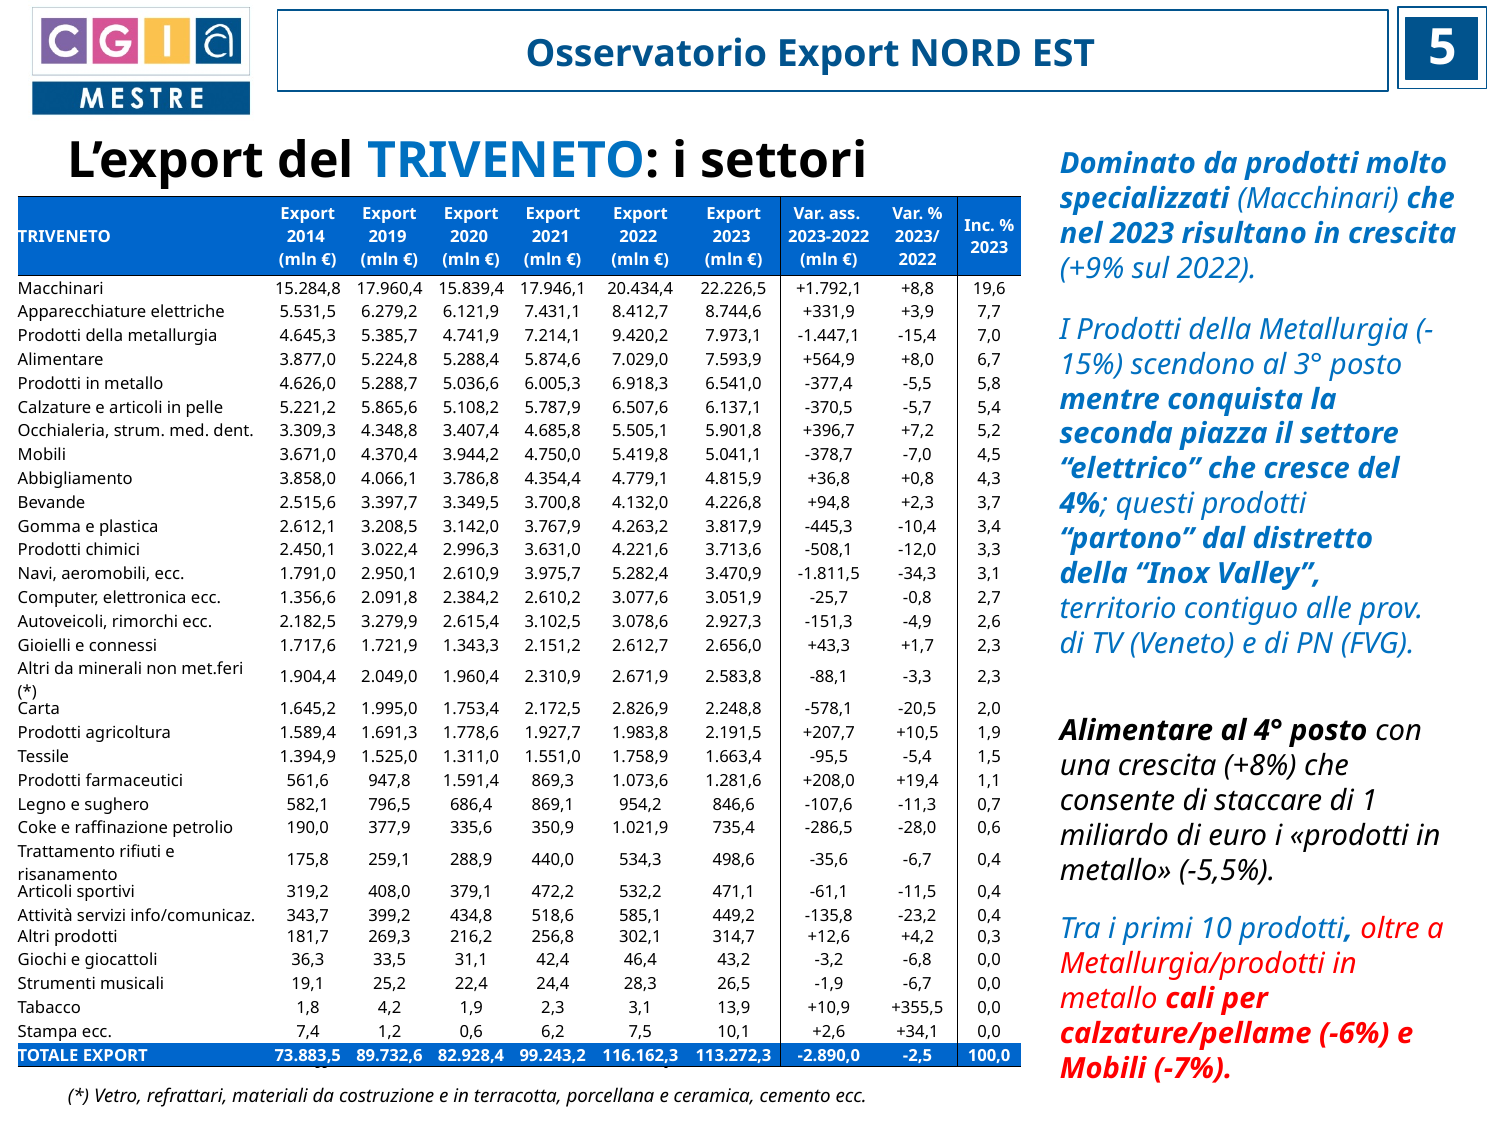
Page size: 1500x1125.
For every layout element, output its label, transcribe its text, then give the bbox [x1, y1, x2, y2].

table_cell Alimentare [18, 347, 267, 371]
table_header Var. ass. 2023-2022 (mln €) [781, 197, 878, 275]
table_cell 89.732,6 [349, 1043, 430, 1066]
table_cell Strumenti musicali [18, 971, 267, 995]
table_header TRIVENETO [18, 197, 267, 275]
table_cell 2.310,9 [512, 656, 594, 696]
table_cell -61,1 [781, 879, 878, 903]
table_cell Carta [18, 696, 267, 720]
table_cell 399,2 [349, 903, 430, 924]
table_cell 3.349,5 [430, 490, 512, 514]
table_cell -0,8 [878, 585, 957, 609]
table_cell 36,3 [267, 947, 349, 971]
table_cell Coke e raffinazione petrolio [18, 815, 267, 839]
table_cell 82.928,4 [430, 1043, 512, 1066]
slide_number 5 [1386, 19, 1499, 79]
table_cell 25,2 [349, 971, 430, 995]
table_cell Altri da minerali non met.feri (*) [18, 656, 267, 696]
table_cell -6,7 [878, 839, 957, 879]
table_cell +2,3 [878, 490, 957, 514]
table_cell 2,3 [958, 633, 1021, 656]
table_cell 735,4 [687, 815, 780, 839]
table_cell +34,1 [878, 1019, 957, 1043]
table_cell 350,9 [512, 815, 594, 839]
table_cell 3.077,6 [594, 585, 687, 609]
table_cell +8,0 [878, 347, 957, 371]
table_cell 5.385,7 [349, 323, 430, 347]
table_cell 5.787,9 [512, 395, 594, 418]
table_cell 1.525,0 [349, 744, 430, 768]
table_cell Autoveicoli, rimorchi ecc. [18, 609, 267, 633]
table_cell 0,4 [958, 879, 1021, 903]
table_cell 22.226,5 [687, 276, 780, 299]
table_cell 22,4 [430, 971, 512, 995]
table_cell -95,5 [781, 744, 878, 768]
table_cell -1.811,5 [781, 561, 878, 585]
table_cell -6,8 [878, 947, 957, 971]
table_cell 379,1 [430, 879, 512, 903]
table_cell -5,5 [878, 371, 957, 395]
table_cell 1.717,6 [267, 633, 349, 656]
table_cell +7,2 [878, 418, 957, 442]
table_cell 3.208,5 [349, 514, 430, 537]
table_cell Prodotti in metallo [18, 371, 267, 395]
table_cell 1.281,6 [687, 768, 780, 792]
table_cell 440,0 [512, 839, 594, 879]
table_cell 1.663,4 [687, 744, 780, 768]
table_cell Computer, elettronica ecc. [18, 585, 267, 609]
table_cell 585,1 [594, 903, 687, 924]
table_cell 1,9 [430, 995, 512, 1019]
table_cell 2,7 [958, 585, 1021, 609]
table_cell 2.996,3 [430, 537, 512, 561]
table_cell 5.221,2 [267, 395, 349, 418]
table_cell Apparecchiature elettriche [18, 299, 267, 323]
table_cell 7.973,1 [687, 323, 780, 347]
table_cell 8.744,6 [687, 299, 780, 323]
table_header Inc. % 2023 [958, 197, 1021, 275]
table_cell 4,2 [349, 995, 430, 1019]
table_cell +1,7 [878, 633, 957, 656]
table_cell 6.121,9 [430, 299, 512, 323]
table_cell 3.877,0 [267, 347, 349, 371]
table_cell 2,3 [512, 995, 594, 1019]
table_cell +564,9 [781, 347, 878, 371]
table_cell 3.051,9 [687, 585, 780, 609]
table_cell -7,0 [878, 442, 957, 466]
table_cell 2.182,5 [267, 609, 349, 633]
table_cell Prodotti della metallurgia [18, 323, 267, 347]
table_cell 6.507,6 [594, 395, 687, 418]
table_cell -107,6 [781, 792, 878, 815]
table_cell 100,0 [958, 1043, 1021, 1066]
table_cell -25,7 [781, 585, 878, 609]
table_cell 4.626,0 [267, 371, 349, 395]
table_cell 2,3 [958, 656, 1021, 696]
table_header Export 2023 (mln €) [687, 197, 780, 275]
table_cell Occhialeria, strum. med. dent. [18, 418, 267, 442]
table_cell 4.226,8 [687, 490, 780, 514]
table_cell 3.631,0 [512, 537, 594, 561]
table_cell 4,3 [958, 466, 1021, 490]
table_cell 4.370,4 [349, 442, 430, 466]
table_cell -12,0 [878, 537, 957, 561]
text_box Dominato da prodotti molto specializzati (Macchinari) che nel 2023 risultano in crescita (+9% sul 2022). [1045, 137, 1483, 292]
table_cell 181,7 [267, 924, 349, 947]
text_box I Prodotti della Metallurgia (-15%) scendono al 3° posto mentre conquista la seconda piazza il settore “elettrico” che cresce del 4%; questi prodotti “partono” dal distretto della “Inox Valley”, territorio contiguo alle prov. di TV (Veneto) e di PN (FVG). [1044, 302, 1459, 667]
table_cell Trattamento rifiuti e risanamento [18, 839, 267, 879]
table_cell 1.791,0 [267, 561, 349, 585]
table_cell 343,7 [267, 903, 349, 924]
table_header Export 2021 (mln €) [512, 197, 594, 275]
table_cell 0,0 [958, 947, 1021, 971]
table_cell 2.049,0 [349, 656, 430, 696]
table_cell 2,6 [958, 609, 1021, 633]
table_cell 869,3 [512, 768, 594, 792]
table_cell 2.610,9 [430, 561, 512, 585]
table_cell 5,4 [958, 395, 1021, 418]
table_cell 7,4 [267, 1019, 349, 1043]
table_cell 1.927,7 [512, 720, 594, 744]
table_cell 1.721,9 [349, 633, 430, 656]
table_header Export 2020 (mln €) [430, 197, 512, 275]
table_cell -15,4 [878, 323, 957, 347]
table_cell -34,3 [878, 561, 957, 585]
table_cell Prodotti farmaceutici [18, 768, 267, 792]
table_cell 10,1 [687, 1019, 780, 1043]
table_cell 4.132,0 [594, 490, 687, 514]
table_cell 3.817,9 [687, 514, 780, 537]
text_box Osservatorio Export NORD EST [320, 21, 1301, 82]
text_box [1396, 79, 1488, 91]
table_cell 2.671,9 [594, 656, 687, 696]
table_cell -4,9 [878, 609, 957, 633]
table_cell 7.593,9 [687, 347, 780, 371]
table_cell Tabacco [18, 995, 267, 1019]
table_header Var. % 2023/ 2022 [878, 197, 957, 275]
table_cell 4.779,1 [594, 466, 687, 490]
table_cell +355,5 [878, 995, 957, 1019]
table_cell -377,4 [781, 371, 878, 395]
table_cell 1.591,4 [430, 768, 512, 792]
table_cell +1.792,1 [781, 276, 878, 299]
table_cell 6.137,1 [687, 395, 780, 418]
table_cell 1.778,6 [430, 720, 512, 744]
table_cell -10,4 [878, 514, 957, 537]
table_cell 17.946,1 [512, 276, 594, 299]
table_cell 256,8 [512, 924, 594, 947]
table_cell 2.950,1 [349, 561, 430, 585]
table_cell 1.691,3 [349, 720, 430, 744]
table_cell 2.656,0 [687, 633, 780, 656]
table_cell 5.865,6 [349, 395, 430, 418]
table_cell 5,8 [958, 371, 1021, 395]
table_cell TOTALE EXPORT [18, 1043, 267, 1066]
table_cell 534,3 [594, 839, 687, 879]
table_cell 3.858,0 [267, 466, 349, 490]
table_cell -23,2 [878, 903, 957, 924]
table_cell +396,7 [781, 418, 878, 442]
table_cell 947,8 [349, 768, 430, 792]
table_cell +207,7 [781, 720, 878, 744]
table_cell 3.975,7 [512, 561, 594, 585]
table_cell 2.612,1 [267, 514, 349, 537]
table_cell 7,0 [958, 323, 1021, 347]
table_cell 1,5 [958, 744, 1021, 768]
text_box [276, 8, 1390, 93]
text_box L’export del TRIVENETO: i settori [53, 120, 1471, 196]
table_cell 314,7 [687, 924, 780, 947]
table_cell 2.515,6 [267, 490, 349, 514]
table_cell +94,8 [781, 490, 878, 514]
table_cell 4.741,9 [430, 323, 512, 347]
table_cell 4.815,9 [687, 466, 780, 490]
table_cell 175,8 [267, 839, 349, 879]
table_cell 1.589,4 [267, 720, 349, 744]
table_cell +8,8 [878, 276, 957, 299]
table_cell 4.221,6 [594, 537, 687, 561]
table_cell 3.142,0 [430, 514, 512, 537]
table_cell 33,5 [349, 947, 430, 971]
table_cell -378,7 [781, 442, 878, 466]
table_cell 449,2 [687, 903, 780, 924]
table_cell 8.412,7 [594, 299, 687, 323]
table_cell 3,4 [958, 514, 1021, 537]
table_cell 0,0 [958, 995, 1021, 1019]
table_cell 4.263,2 [594, 514, 687, 537]
table_cell 2.450,1 [267, 537, 349, 561]
table_cell 1.983,8 [594, 720, 687, 744]
table_cell Navi, aeromobili, ecc. [18, 561, 267, 585]
table_cell -151,3 [781, 609, 878, 633]
table_cell 0,0 [958, 971, 1021, 995]
table_cell +208,0 [781, 768, 878, 792]
table_cell 4,5 [958, 442, 1021, 466]
table_cell 582,1 [267, 792, 349, 815]
table_cell 561,6 [267, 768, 349, 792]
table_cell 472,2 [512, 879, 594, 903]
table_cell 1.904,4 [267, 656, 349, 696]
table_cell 2,0 [958, 696, 1021, 720]
table_cell 3.102,5 [512, 609, 594, 633]
table_cell -20,5 [878, 696, 957, 720]
table_cell 1,8 [267, 995, 349, 1019]
table_cell Mobili [18, 442, 267, 466]
table_cell -6,7 [878, 971, 957, 995]
table_cell 2.583,8 [687, 656, 780, 696]
table_cell -370,5 [781, 395, 878, 418]
table_cell 5.036,6 [430, 371, 512, 395]
table_cell 3.786,8 [430, 466, 512, 490]
table_cell 5.531,5 [267, 299, 349, 323]
table_cell -508,1 [781, 537, 878, 561]
table_cell 99.243,2 [512, 1043, 594, 1066]
table_cell 17.960,4 [349, 276, 430, 299]
table_cell -2.890,0 [781, 1043, 878, 1066]
table_cell 2.384,2 [430, 585, 512, 609]
table_cell Gioielli e connessi [18, 633, 267, 656]
table_cell 0,7 [958, 792, 1021, 815]
table_cell -11,3 [878, 792, 957, 815]
table_cell -88,1 [781, 656, 878, 696]
table_cell 7.214,1 [512, 323, 594, 347]
table_header Export 2014 (mln €) [267, 197, 349, 275]
table_cell 3.078,6 [594, 609, 687, 633]
table_cell Altri prodotti [18, 924, 267, 947]
table_cell 3,3 [958, 537, 1021, 561]
table_cell 1.645,2 [267, 696, 349, 720]
table_cell 24,4 [512, 971, 594, 995]
table_cell 2.091,8 [349, 585, 430, 609]
table_cell 3.700,8 [512, 490, 594, 514]
table_cell 4.685,8 [512, 418, 594, 442]
table_cell 2.826,9 [594, 696, 687, 720]
table_cell 1.343,3 [430, 633, 512, 656]
table_cell 9.420,2 [594, 323, 687, 347]
table_cell Prodotti agricoltura [18, 720, 267, 744]
table_cell 3.767,9 [512, 514, 594, 537]
table_cell +10,5 [878, 720, 957, 744]
table_cell 190,0 [267, 815, 349, 839]
table_cell 5.224,8 [349, 347, 430, 371]
table_cell Tessile [18, 744, 267, 768]
table_cell 6.279,2 [349, 299, 430, 323]
table_cell 1.073,6 [594, 768, 687, 792]
table_cell 6.541,0 [687, 371, 780, 395]
table_cell 116.162,3 [594, 1043, 687, 1066]
table_cell 7.029,0 [594, 347, 687, 371]
table_cell 1.995,0 [349, 696, 430, 720]
table_cell -5,4 [878, 744, 957, 768]
table_cell 13,9 [687, 995, 780, 1019]
table_cell 5,2 [958, 418, 1021, 442]
table_cell +0,8 [878, 466, 957, 490]
table_cell +19,4 [878, 768, 957, 792]
table_cell +12,6 [781, 924, 878, 947]
table_cell +10,9 [781, 995, 878, 1019]
table_cell 518,6 [512, 903, 594, 924]
table_cell 20.434,4 [594, 276, 687, 299]
table_cell 2.610,2 [512, 585, 594, 609]
table_cell Articoli sportivi [18, 879, 267, 903]
table_cell 269,3 [349, 924, 430, 947]
table_cell 3.470,9 [687, 561, 780, 585]
table_cell +331,9 [781, 299, 878, 323]
table_cell 1,2 [349, 1019, 430, 1043]
table_cell 1.394,9 [267, 744, 349, 768]
table_cell Stampa ecc. [18, 1019, 267, 1043]
table_cell -3,2 [781, 947, 878, 971]
table_cell 5.874,6 [512, 347, 594, 371]
table_cell +4,2 [878, 924, 957, 947]
text_box [1404, 15, 1480, 19]
table_cell -35,6 [781, 839, 878, 879]
table_cell 4.354,4 [512, 466, 594, 490]
table_cell 5.288,4 [430, 347, 512, 371]
table_cell Legno e sughero [18, 792, 267, 815]
text_box (*) Vetro, refrattari, materiali da costruzione e in terracotta, porcellana e ceramica, cemento ecc. [53, 1076, 1039, 1114]
table_cell 113.272,3 [687, 1043, 780, 1066]
table_cell 28,3 [594, 971, 687, 995]
table_cell 532,2 [594, 879, 687, 903]
table_cell 46,4 [594, 947, 687, 971]
table_cell 0,6 [430, 1019, 512, 1043]
table_cell 1.758,9 [594, 744, 687, 768]
table_cell 0,6 [958, 815, 1021, 839]
table_cell 686,4 [430, 792, 512, 815]
table_cell 3,1 [594, 995, 687, 1019]
table_cell 288,9 [430, 839, 512, 879]
table_cell 3.309,3 [267, 418, 349, 442]
table_cell 5.282,4 [594, 561, 687, 585]
table_cell 1.021,9 [594, 815, 687, 839]
table_cell 4.645,3 [267, 323, 349, 347]
table_cell 31,1 [430, 947, 512, 971]
table_cell 377,9 [349, 815, 430, 839]
table_cell 26,5 [687, 971, 780, 995]
table_cell 3,1 [958, 561, 1021, 585]
table_cell 6,7 [958, 347, 1021, 371]
table_cell 6,2 [512, 1019, 594, 1043]
table_cell 1,1 [958, 768, 1021, 792]
table_cell 1.753,4 [430, 696, 512, 720]
table_cell 954,2 [594, 792, 687, 815]
table_cell 846,6 [687, 792, 780, 815]
table_cell -286,5 [781, 815, 878, 839]
table_cell 2.191,5 [687, 720, 780, 744]
table_cell 1,9 [958, 720, 1021, 744]
table_cell +3,9 [878, 299, 957, 323]
picture [28, 0, 254, 121]
table_cell 216,2 [430, 924, 512, 947]
table_cell -5,7 [878, 395, 957, 418]
table_header Export 2022 (mln €) [594, 197, 687, 275]
table_cell -2,5 [878, 1043, 957, 1066]
table_cell 259,1 [349, 839, 430, 879]
table_cell 3.022,4 [349, 537, 430, 561]
table_cell 471,1 [687, 879, 780, 903]
table_cell 2.172,5 [512, 696, 594, 720]
table_cell 5.505,1 [594, 418, 687, 442]
table_cell 4.750,0 [512, 442, 594, 466]
table_cell 15.284,8 [267, 276, 349, 299]
table_cell 0,4 [958, 839, 1021, 879]
table_cell 42,4 [512, 947, 594, 971]
table_cell 3.671,0 [267, 442, 349, 466]
table_cell Gomma e plastica [18, 514, 267, 537]
table_cell 0,3 [958, 924, 1021, 947]
table_cell 5.901,8 [687, 418, 780, 442]
table_cell 19,6 [958, 276, 1021, 299]
table_cell 2.248,8 [687, 696, 780, 720]
table_cell 6.005,3 [512, 371, 594, 395]
table_cell 5.419,8 [594, 442, 687, 466]
text_box Alimentare al 4° posto con una crescita (+8%) che consente di staccare di 1 miliardo di euro i «prodotti in metallo» (-5,5%). [1045, 704, 1471, 894]
table_cell -578,1 [781, 696, 878, 720]
table_cell 869,1 [512, 792, 594, 815]
table_cell 3.713,6 [687, 537, 780, 561]
table_cell 4.348,8 [349, 418, 430, 442]
table_cell 3.397,7 [349, 490, 430, 514]
table_cell Macchinari [18, 276, 267, 299]
table_cell 434,8 [430, 903, 512, 924]
table_cell -28,0 [878, 815, 957, 839]
table_cell 2.927,3 [687, 609, 780, 633]
table_cell 3.279,9 [349, 609, 430, 633]
table_cell 2.151,2 [512, 633, 594, 656]
table_cell -1,9 [781, 971, 878, 995]
table_cell 1.551,0 [512, 744, 594, 768]
table_cell Attività servizi info/comunicaz. [18, 903, 267, 924]
table_cell 5.108,2 [430, 395, 512, 418]
table_cell 335,6 [430, 815, 512, 839]
table_cell -3,3 [878, 656, 957, 696]
table_cell 302,1 [594, 924, 687, 947]
table_cell 796,5 [349, 792, 430, 815]
table_cell 7.431,1 [512, 299, 594, 323]
table_cell 73.883,5 [267, 1043, 349, 1066]
table_cell 0,4 [958, 903, 1021, 924]
table_cell 2.615,4 [430, 609, 512, 633]
table_cell 19,1 [267, 971, 349, 995]
table_cell 0,0 [958, 1019, 1021, 1043]
table_cell 1.960,4 [430, 656, 512, 696]
table_cell Abbigliamento [18, 466, 267, 490]
text_box [1396, 5, 1488, 19]
table_cell -11,5 [878, 879, 957, 903]
table_cell -1.447,1 [781, 323, 878, 347]
table_cell 43,2 [687, 947, 780, 971]
table_cell 1.356,6 [267, 585, 349, 609]
table_cell 5.041,1 [687, 442, 780, 466]
table_cell 5.288,7 [349, 371, 430, 395]
table_cell +43,3 [781, 633, 878, 656]
table_cell Bevande [18, 490, 267, 514]
text_box Tra i primi 10 prodotti, oltre a Metallurgia/prodotti in metallo cali per calzature/pellame (-6%) e Mobili (-7%). [1045, 902, 1465, 1092]
table_cell 3.944,2 [430, 442, 512, 466]
table_cell +36,8 [781, 466, 878, 490]
table_cell 7,7 [958, 299, 1021, 323]
table_cell Giochi e giocattoli [18, 947, 267, 971]
text_box Elaborazione Ufficio Studi CGIA su dati Istat (2023 provvisori) [56, 1067, 884, 1075]
table_header Export 2019 (mln €) [349, 197, 430, 275]
table_cell 15.839,4 [430, 276, 512, 299]
table_cell -135,8 [781, 903, 878, 924]
table_cell 498,6 [687, 839, 780, 879]
table_cell 7,5 [594, 1019, 687, 1043]
table_cell +2,6 [781, 1019, 878, 1043]
table_cell 2.612,7 [594, 633, 687, 656]
table_cell 319,2 [267, 879, 349, 903]
table_cell Prodotti chimici [18, 537, 267, 561]
table_cell -445,3 [781, 514, 878, 537]
table_cell 3,7 [958, 490, 1021, 514]
table_cell 6.918,3 [594, 371, 687, 395]
table_cell Calzature e articoli in pelle [18, 395, 267, 418]
table_cell 408,0 [349, 879, 430, 903]
table_cell 3.407,4 [430, 418, 512, 442]
table_cell 4.066,1 [349, 466, 430, 490]
table_cell 1.311,0 [430, 744, 512, 768]
